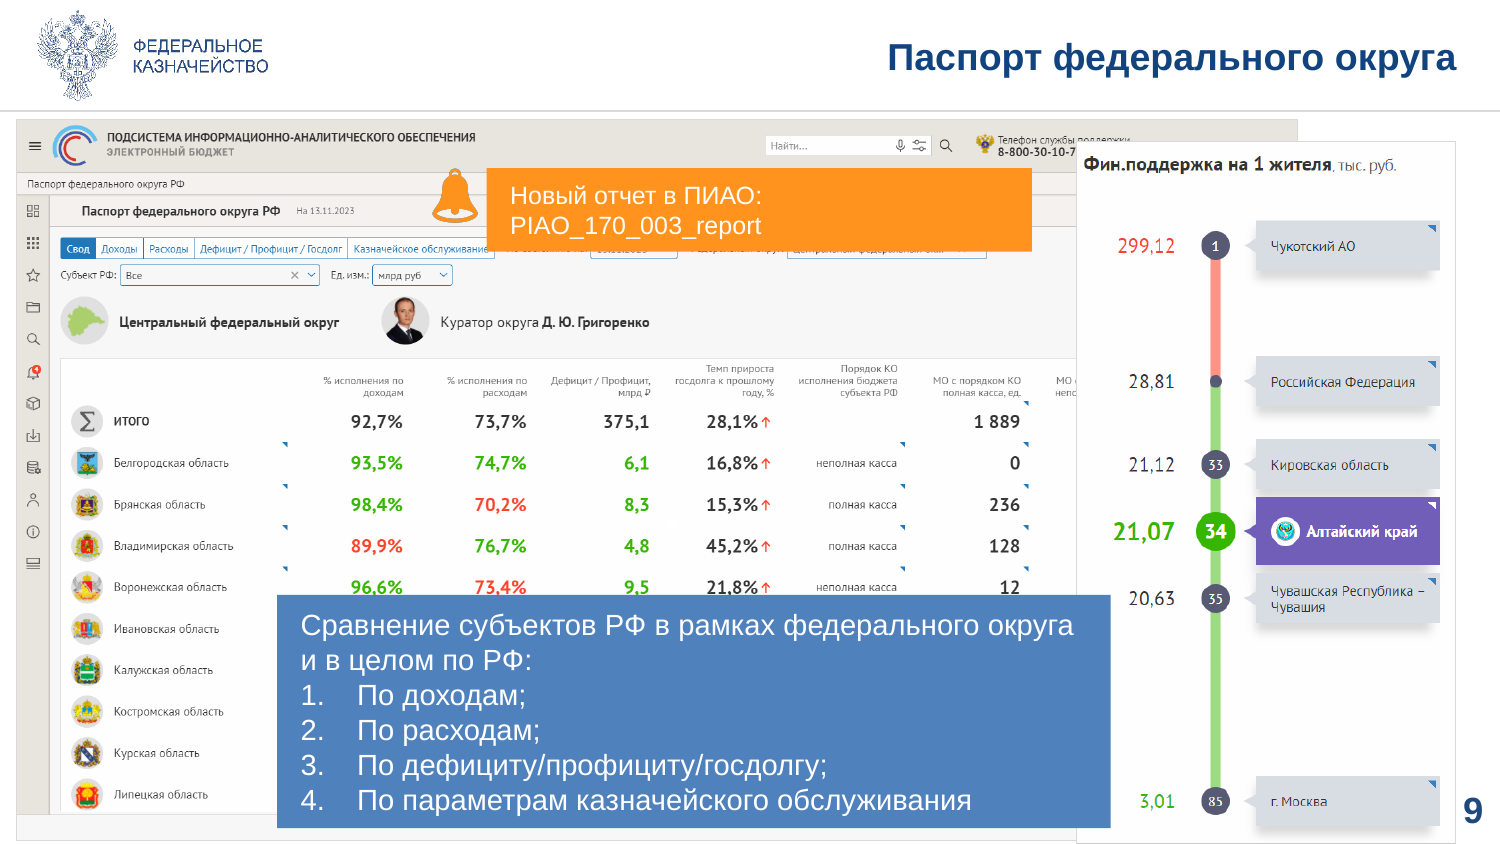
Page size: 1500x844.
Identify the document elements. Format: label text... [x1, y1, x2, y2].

picture [37, 10, 268, 101]
title Паспорт федерального округа [480, 33, 1457, 79]
picture [16, 119, 1456, 844]
slide_number 8 [1460, 786, 1484, 831]
